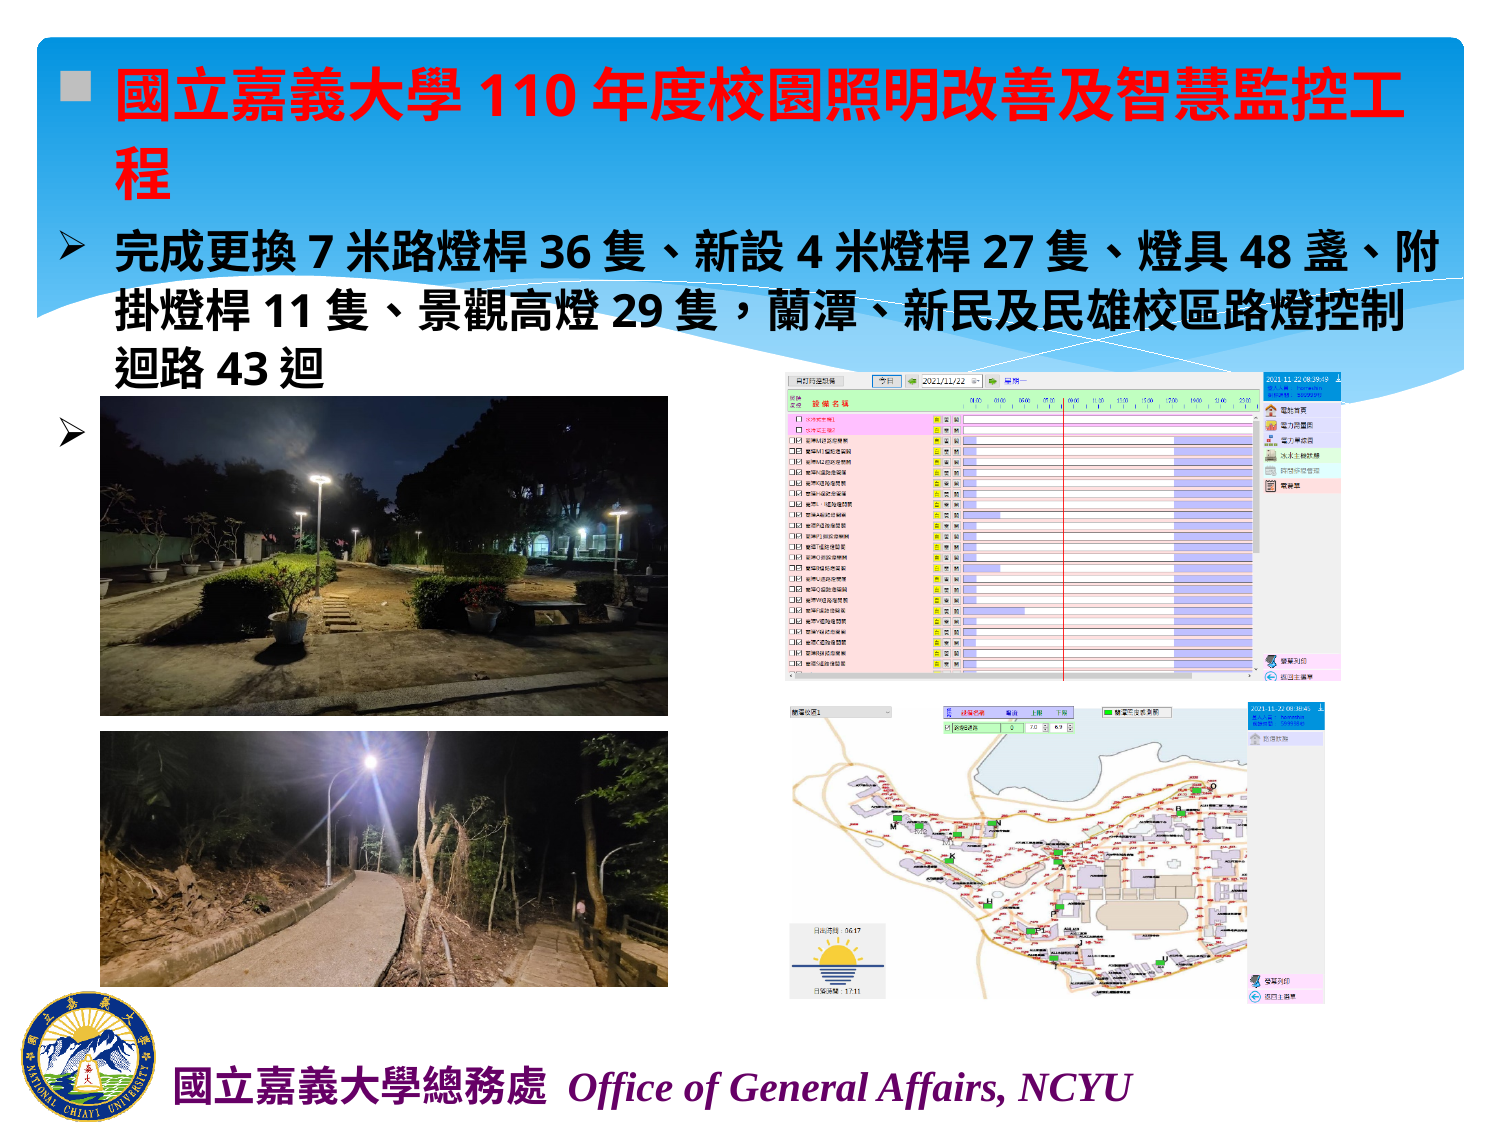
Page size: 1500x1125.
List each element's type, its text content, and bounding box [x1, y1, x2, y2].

picture [100, 730, 668, 987]
picture [785, 372, 1341, 682]
text_box 國立嘉義大學110年度校園照明改善及智慧監控工程 完成更換7米路燈桿36隻、新設4米燈桿27隻、燈具48盞、附掛燈桿11隻、景觀高燈29隻，蘭潭、新民及民雄校區路燈控制迴路43迴 110.1.1-110.12.31 [41, 41, 1459, 473]
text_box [16, 987, 1147, 1125]
picture [785, 702, 1325, 1004]
picture [100, 396, 668, 717]
